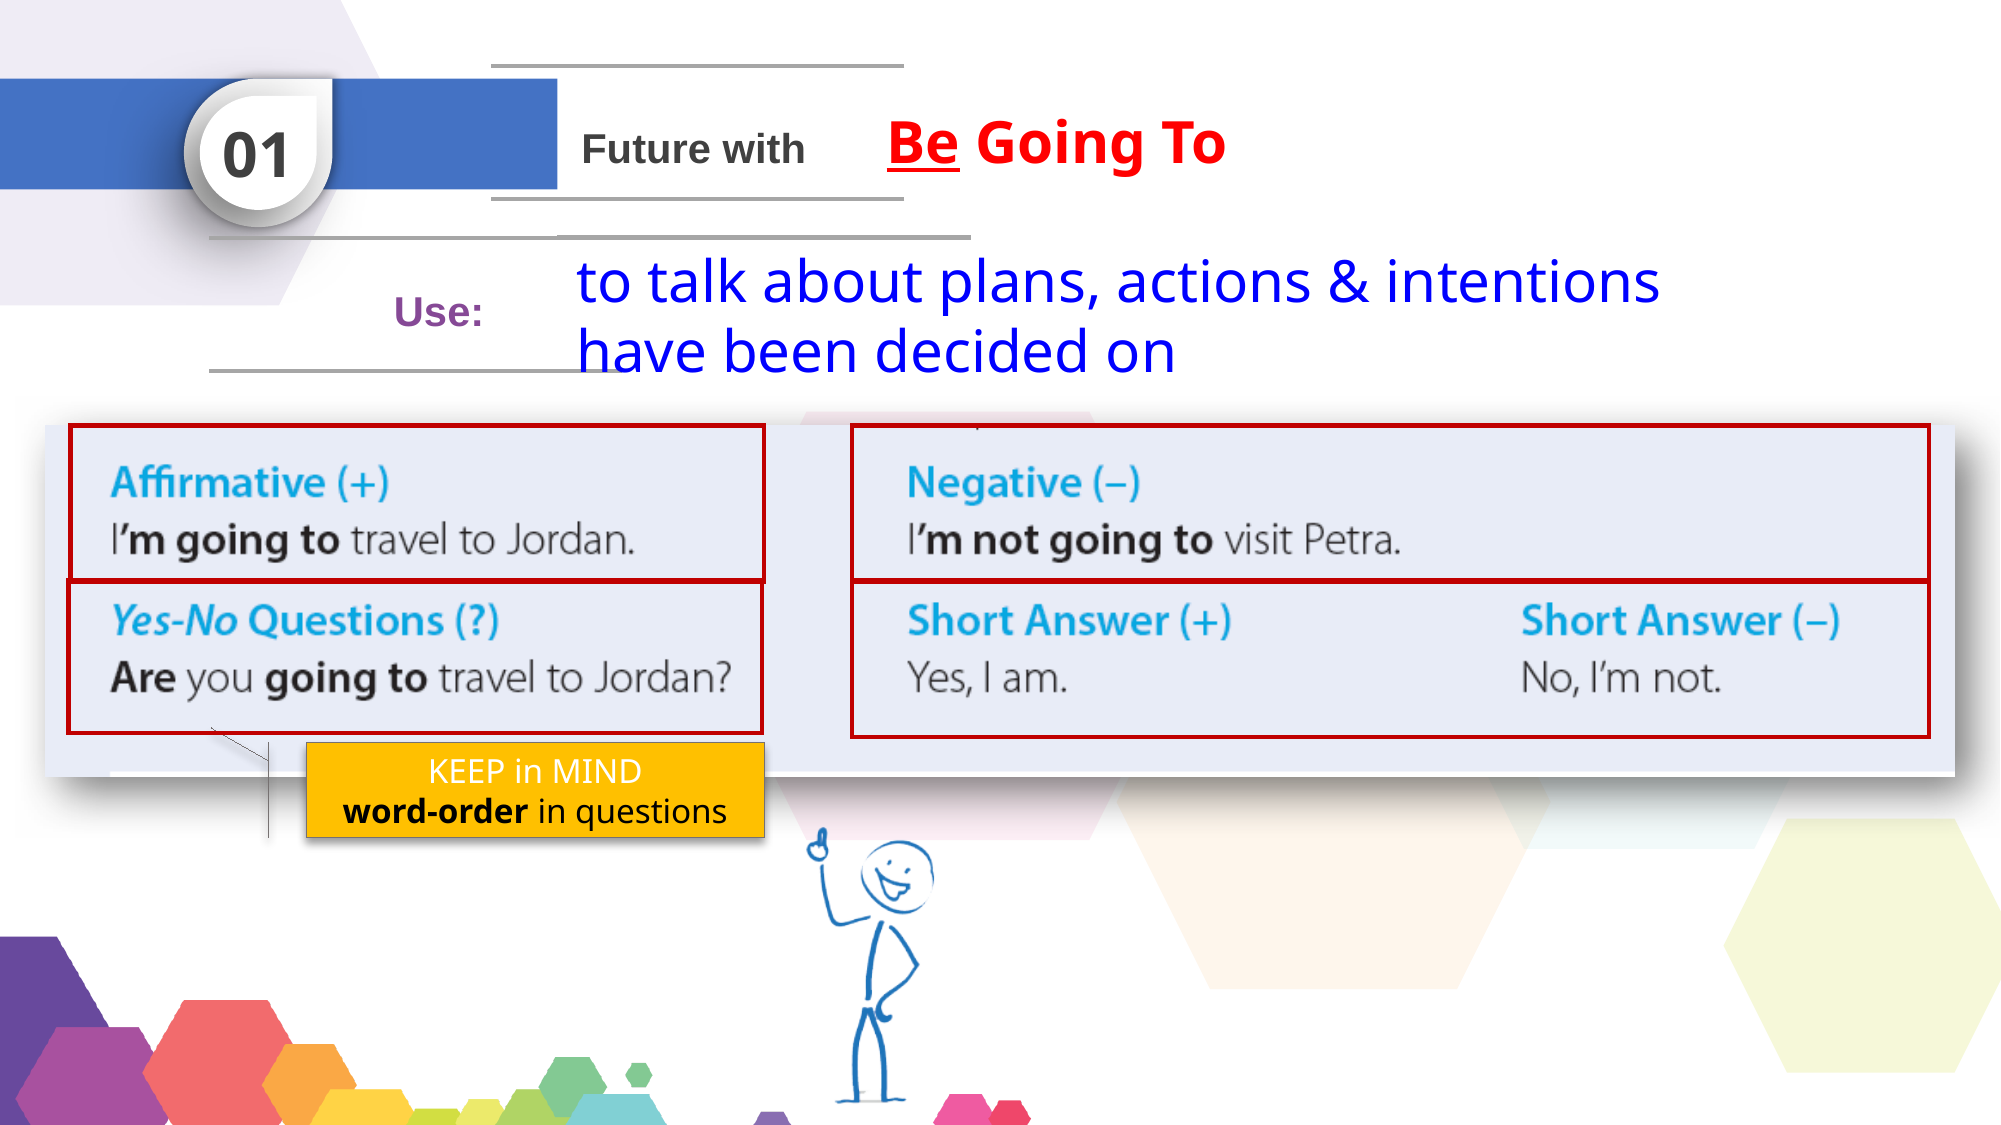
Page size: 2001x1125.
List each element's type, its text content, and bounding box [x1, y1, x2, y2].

text_box [0, 78, 183, 190]
text_box to talk about plans, actions & intentions have been decided on [561, 236, 1745, 392]
picture [45, 425, 1955, 777]
text_box Use: [278, 262, 561, 345]
picture [0, 823, 1100, 1125]
text_box [342, 78, 558, 190]
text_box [183, 78, 333, 228]
text_box KEEP in MIND word-order in questions [306, 777, 765, 838]
text_box Future with Be Going To [561, 77, 1332, 186]
